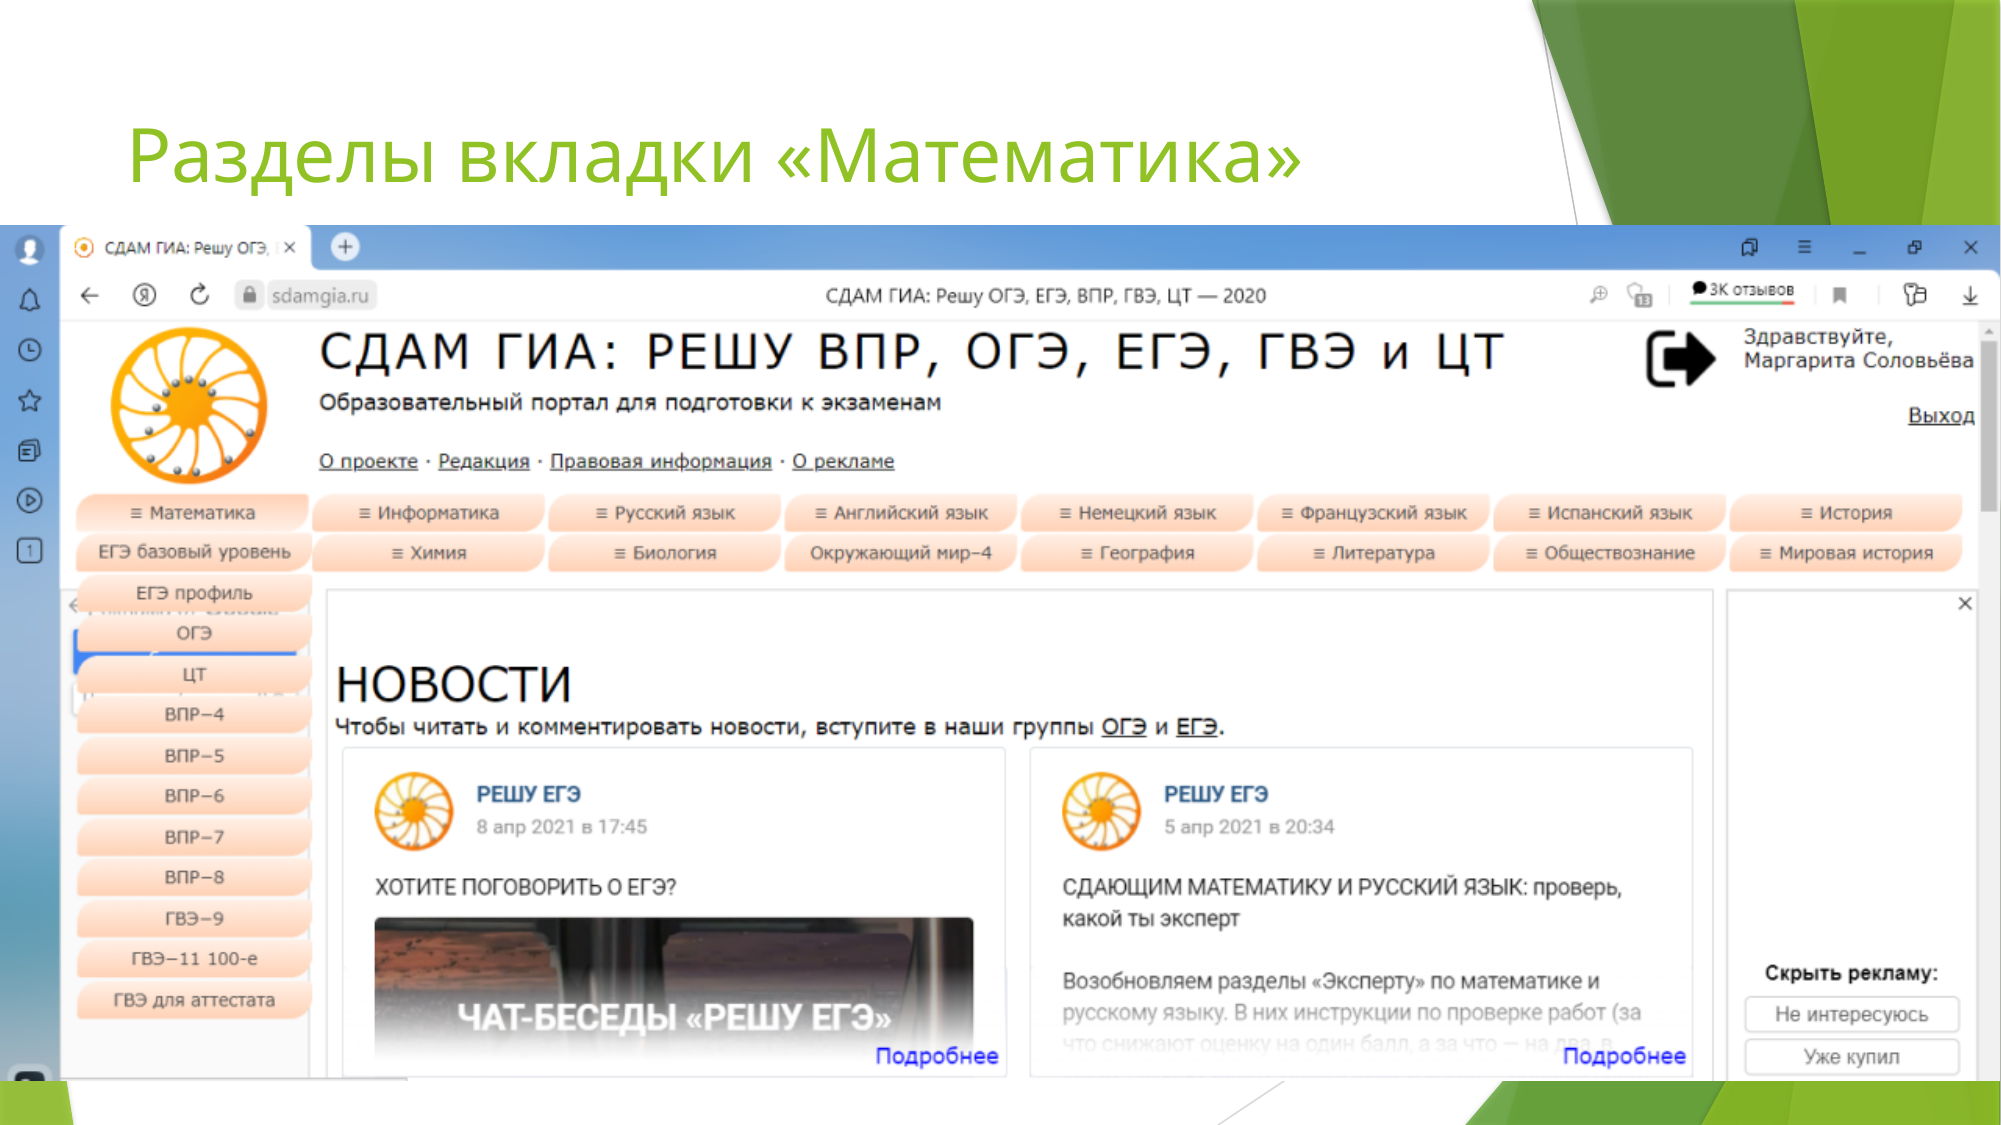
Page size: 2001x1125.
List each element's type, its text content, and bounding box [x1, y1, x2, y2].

title Разделы вкладки «Математика» [111, 99, 1522, 224]
picture [0, 225, 2000, 1081]
